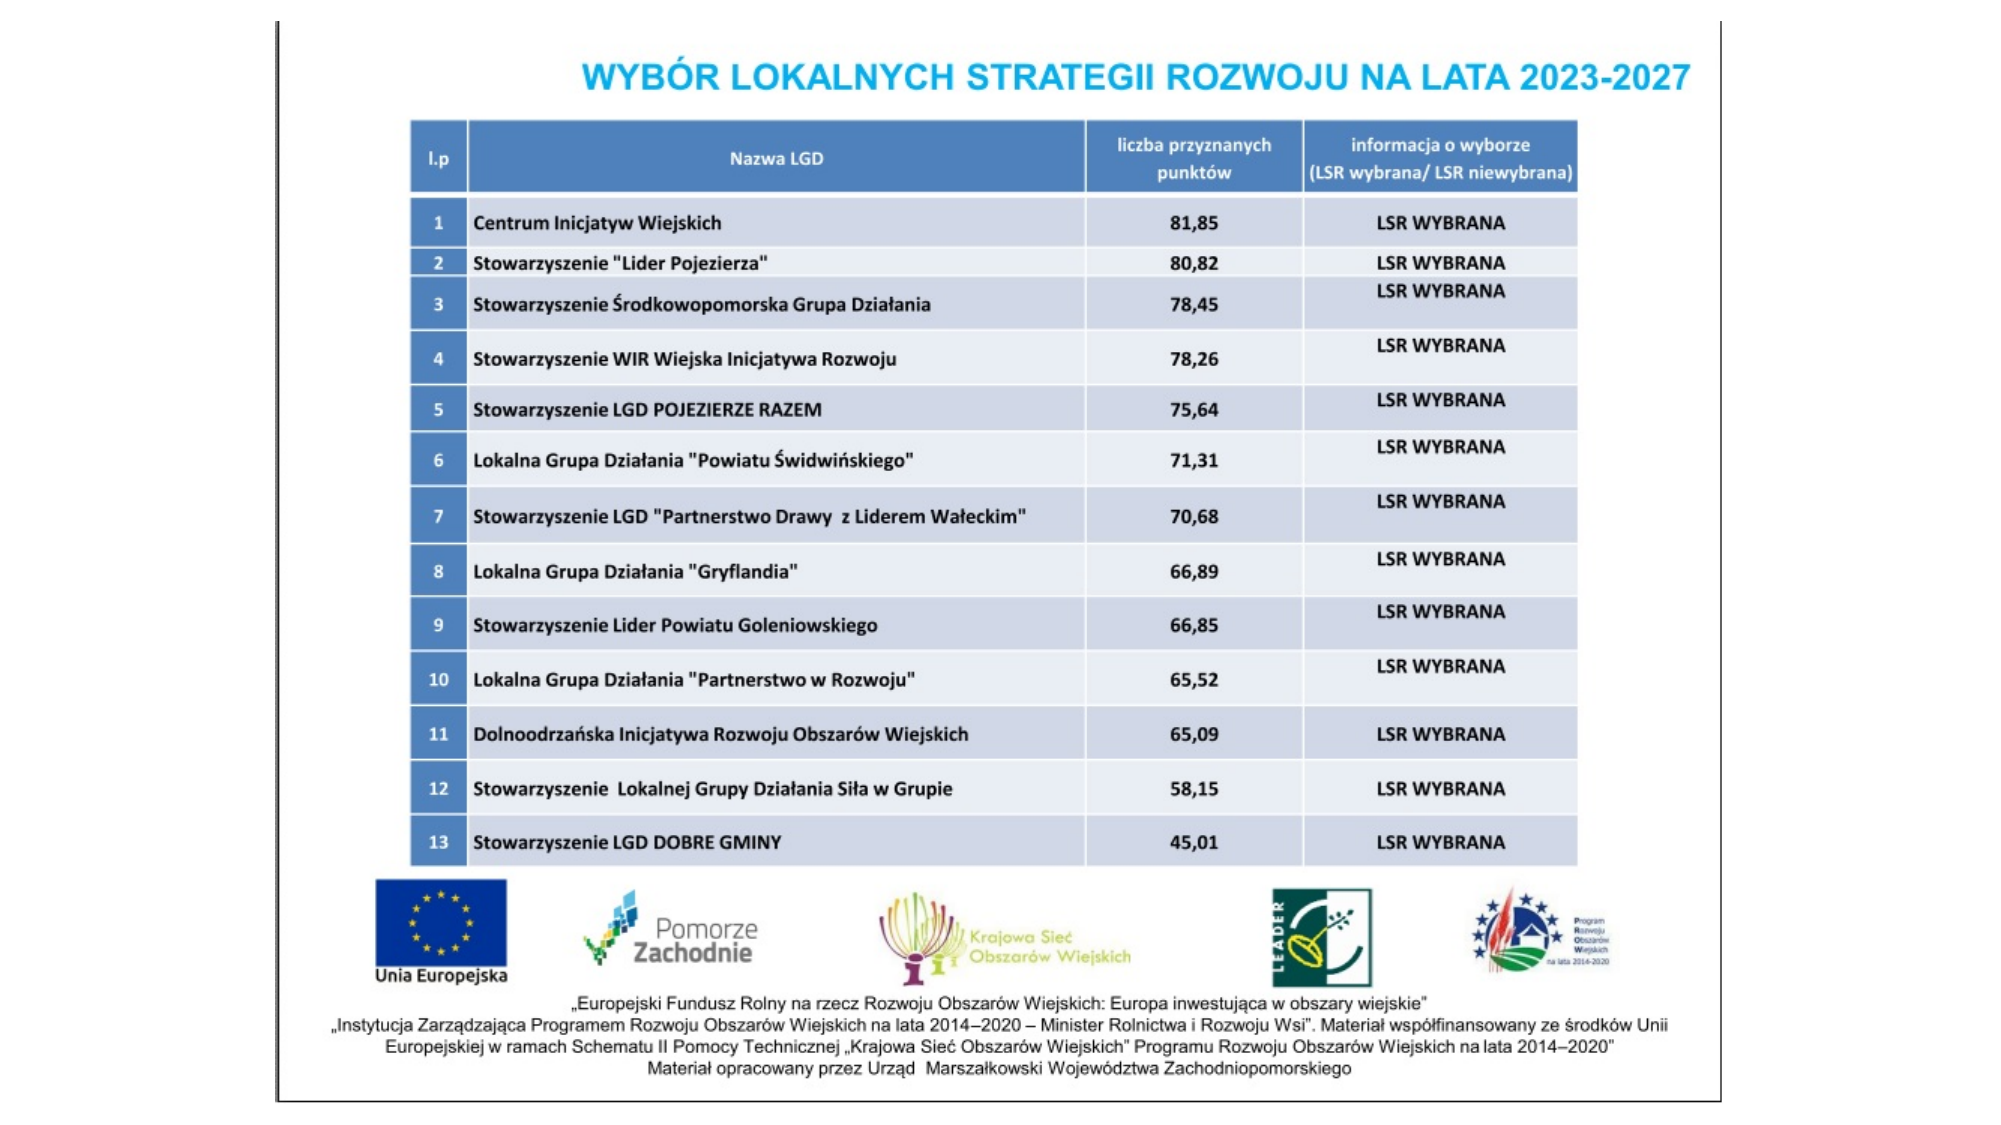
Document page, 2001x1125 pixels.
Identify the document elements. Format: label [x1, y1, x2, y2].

picture [275, 21, 1725, 1104]
